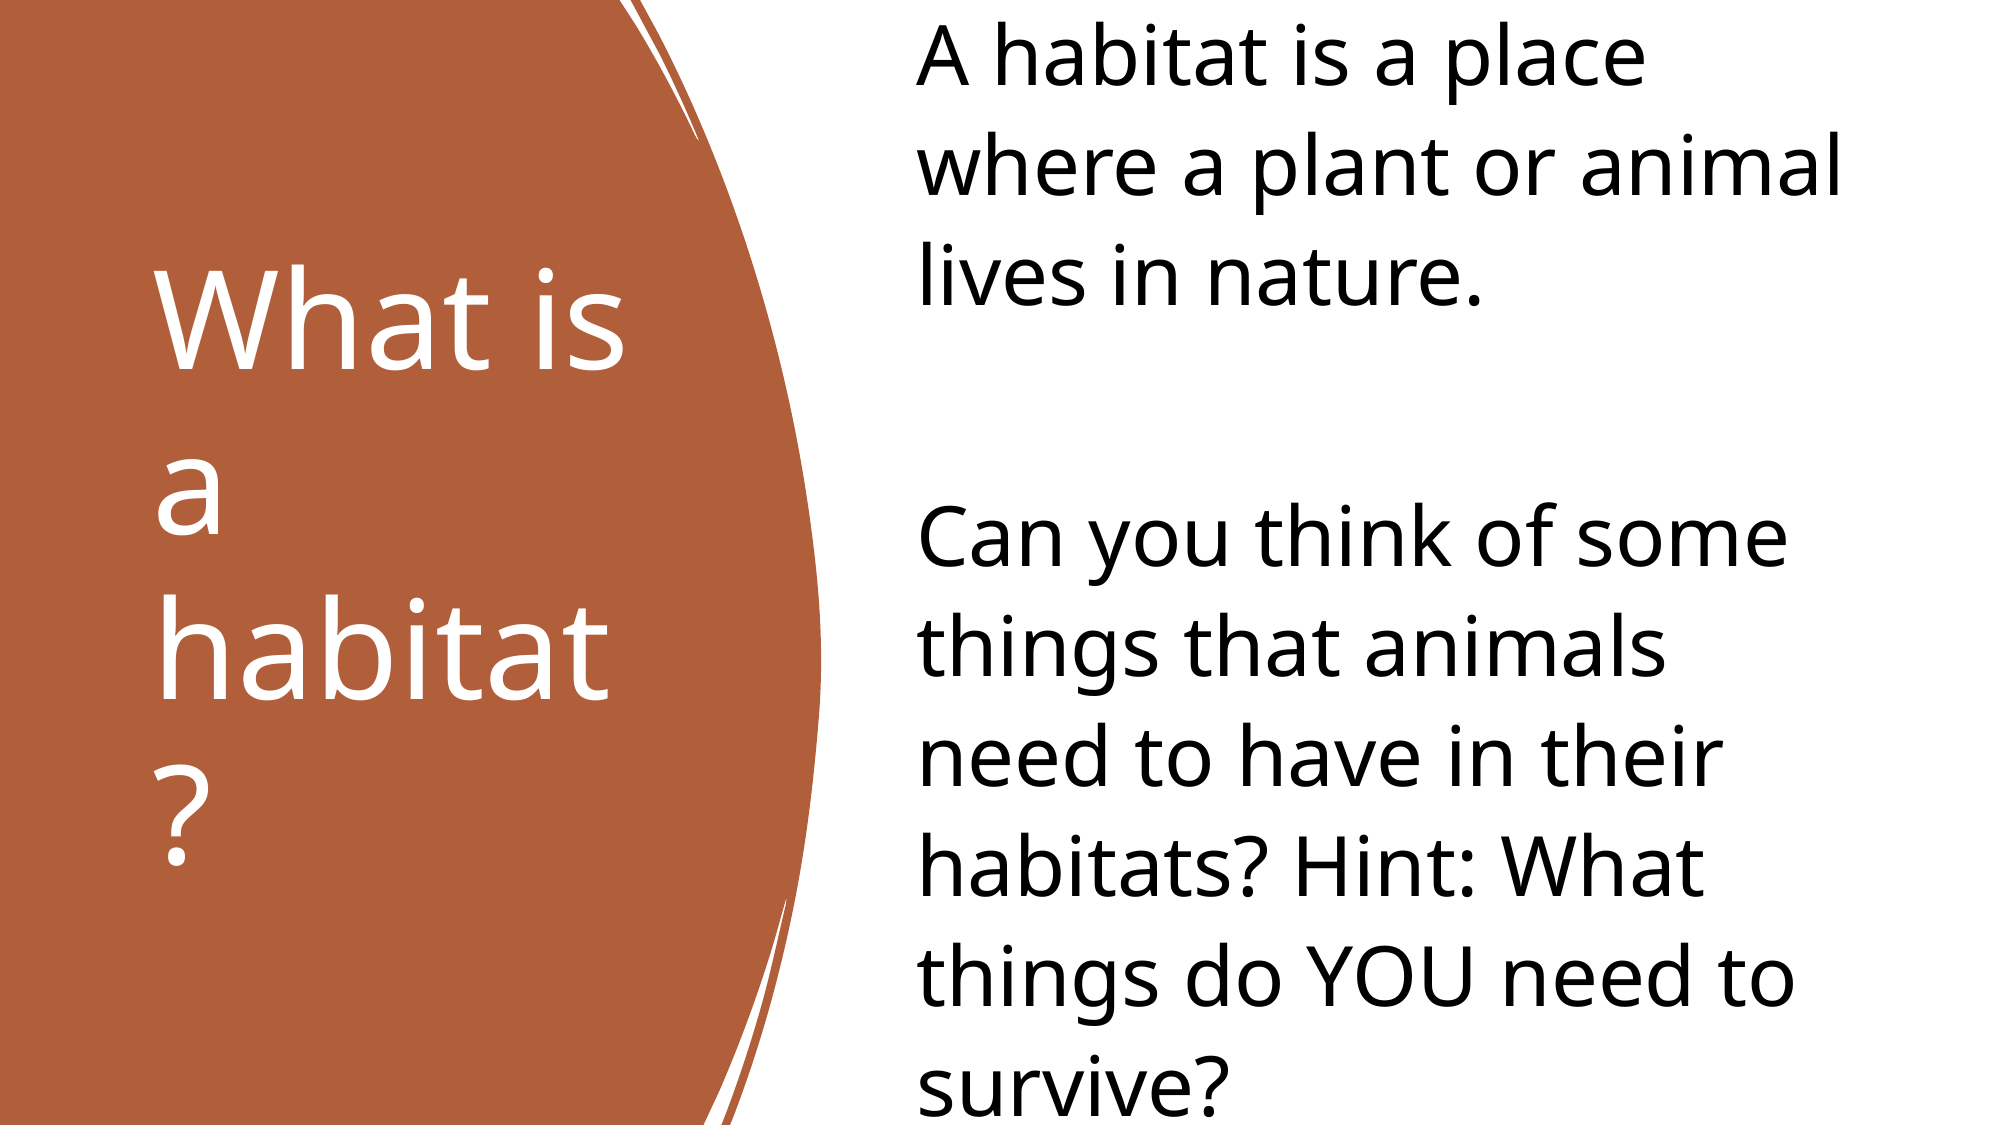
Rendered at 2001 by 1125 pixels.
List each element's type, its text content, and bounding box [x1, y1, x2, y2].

list A habitat is a place where a plant or animal lives in nature. Can you think of some things that animals need to have in their habitats? Hint: What things do YOU need to survive? [901, 105, 1862, 1020]
text_box [641, 0, 2000, 1125]
text_box [621, 0, 692, 126]
text_box [0, 0, 822, 1125]
title What is a habitat? [138, 105, 660, 1020]
